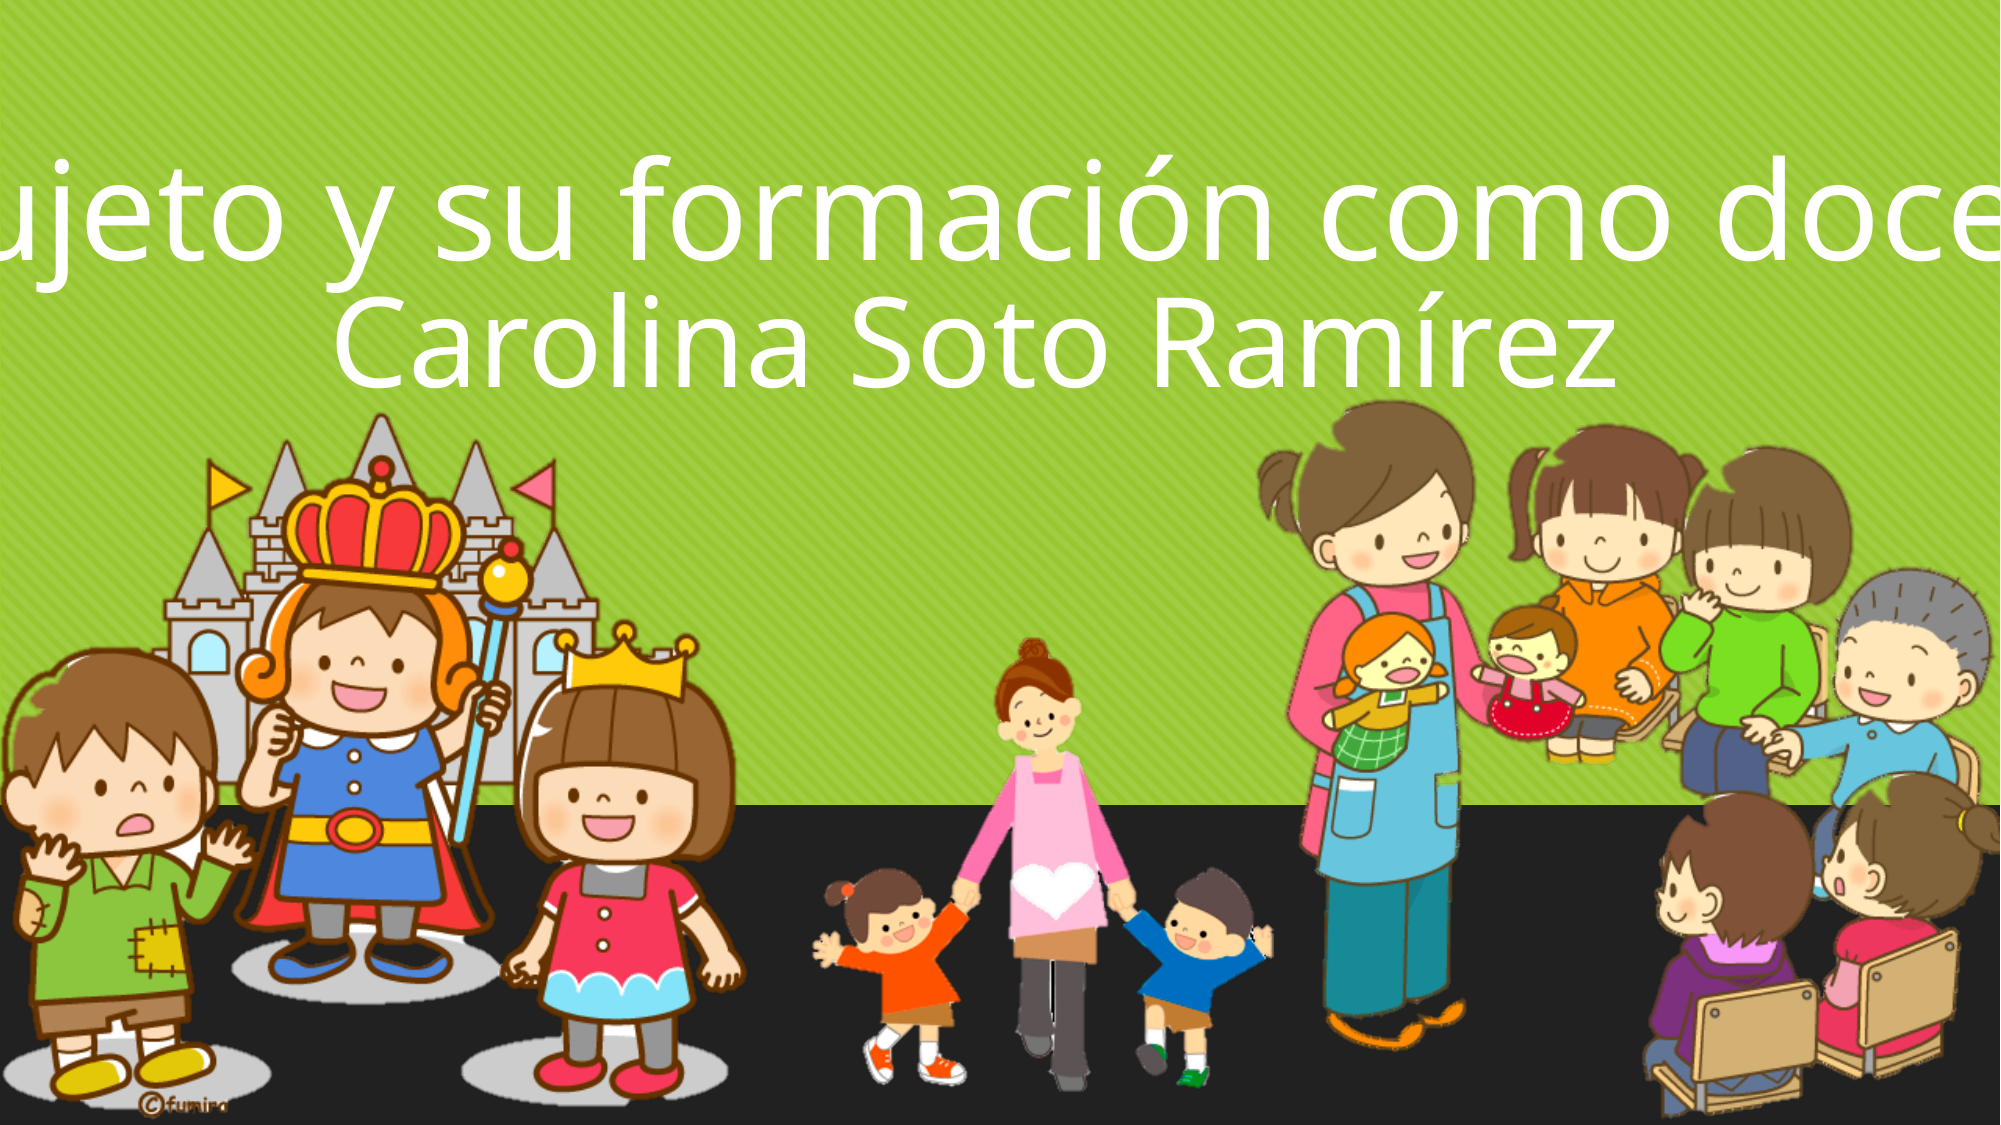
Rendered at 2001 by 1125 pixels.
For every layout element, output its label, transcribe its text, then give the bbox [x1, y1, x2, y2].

text_box Carolina Soto Ramírez [314, 254, 1669, 420]
text_box El sujeto y su formación como docente [0, 115, 2000, 295]
picture [804, 368, 2000, 1125]
picture [0, 368, 765, 1125]
